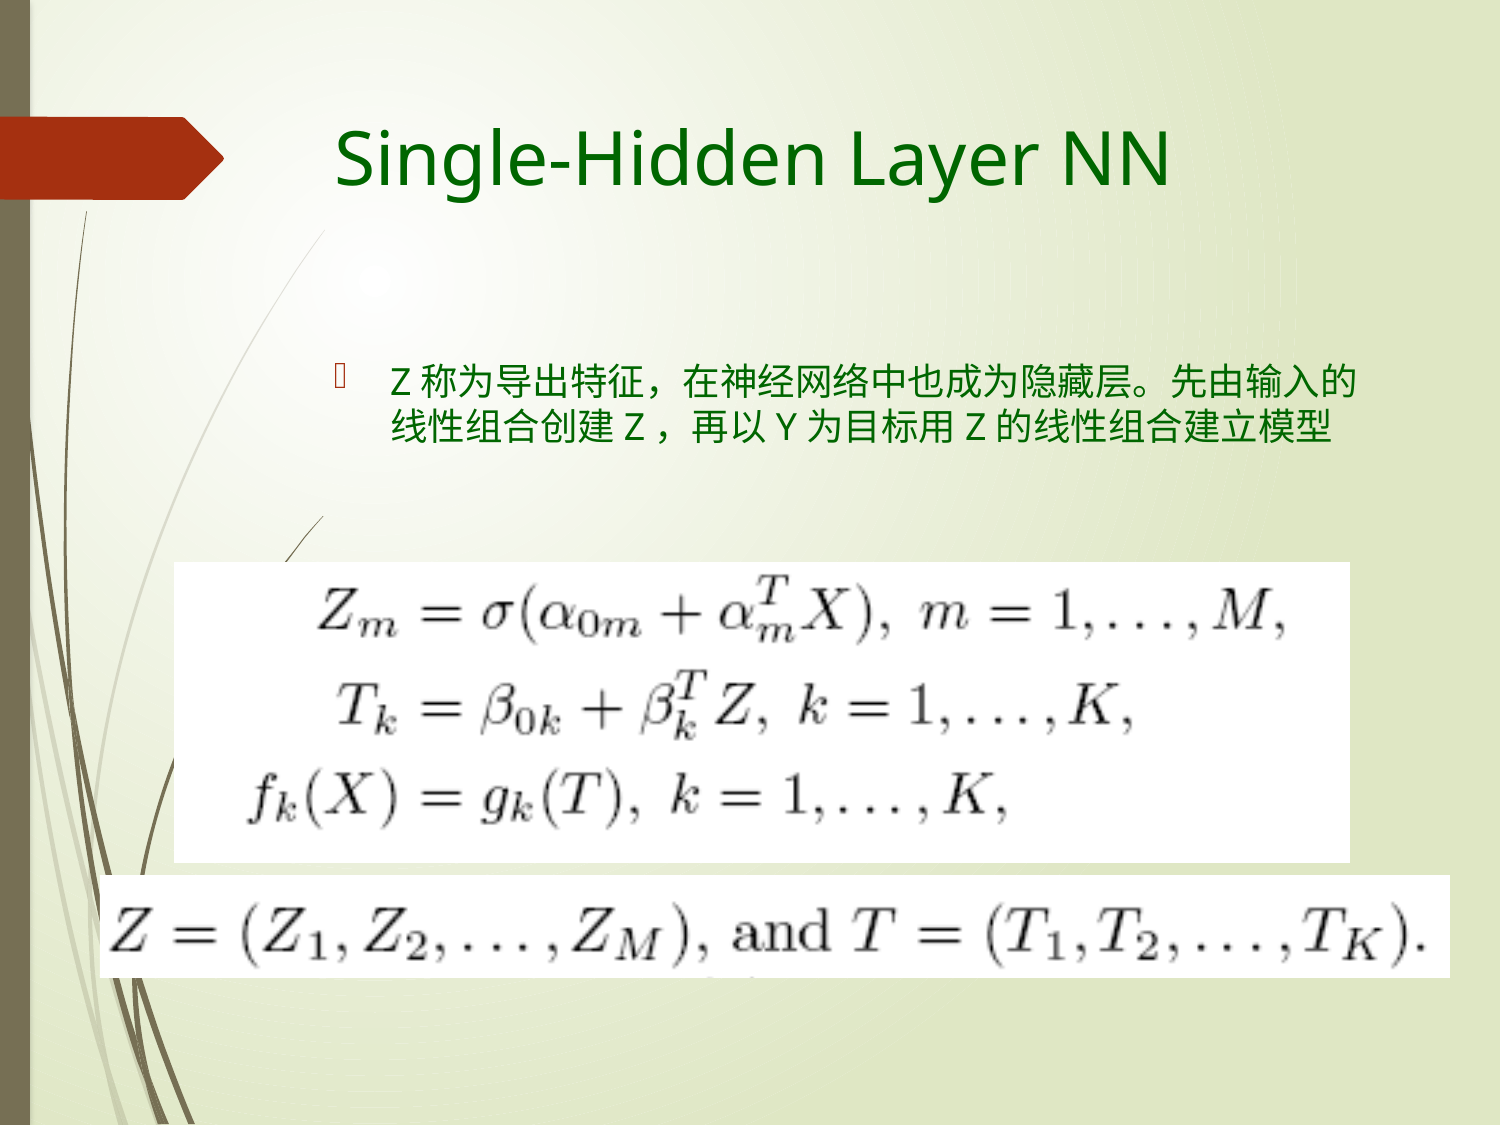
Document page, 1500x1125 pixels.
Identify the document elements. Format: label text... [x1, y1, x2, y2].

picture [99, 874, 1451, 979]
list Z称为导出特征，在神经网络中也成为隐藏层。先由输入的线性组合创建Z，再以Y为目标用Z的线性组合建立模型 [318, 350, 1400, 874]
picture [174, 562, 1351, 863]
title Single-Hidden Layer NN [319, 102, 1400, 313]
